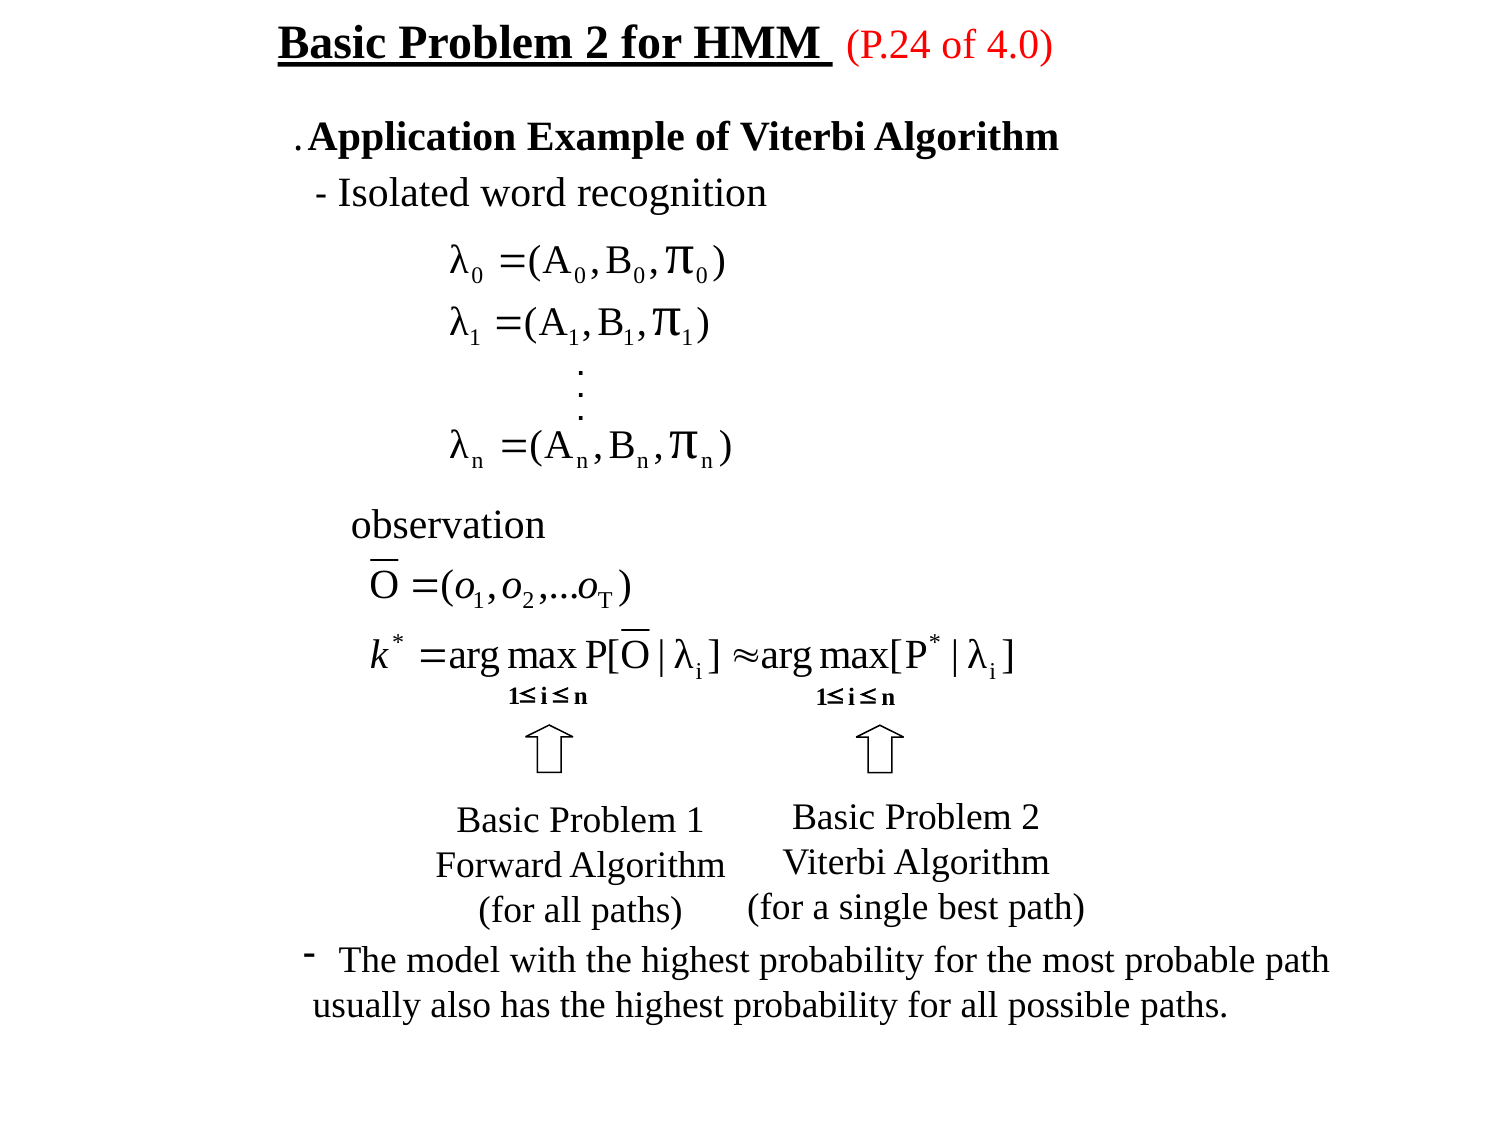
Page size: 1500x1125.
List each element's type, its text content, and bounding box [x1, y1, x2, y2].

text_box Basic Problem 1 Forward Algorithm (for all paths) [420, 787, 741, 938]
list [442, 232, 739, 478]
text_box 1 [815, 698, 829, 711]
text_box - Isolated word recognition [300, 157, 783, 222]
text_box £ [858, 698, 875, 709]
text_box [507, 676, 599, 710]
text_box n [875, 698, 896, 711]
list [363, 549, 1020, 689]
text_box i [841, 698, 862, 711]
text_box Basic Problem 2 for HMM (P.24 of 4.0) [277, 10, 1152, 69]
text_box [856, 725, 904, 773]
text_box The model with the highest probability for the most probable path usually also has the highest probability for all possible paths. [288, 927, 1347, 1033]
text_box ․Application Example of Viterbi Algorithm [274, 101, 1075, 167]
text_box Basic Problem 2 Viterbi Algorithm (for a single best path) [732, 784, 1101, 935]
text_box [525, 725, 573, 773]
text_box observation [336, 489, 561, 554]
text_box [277, 62, 833, 67]
text_box £ [825, 698, 841, 709]
